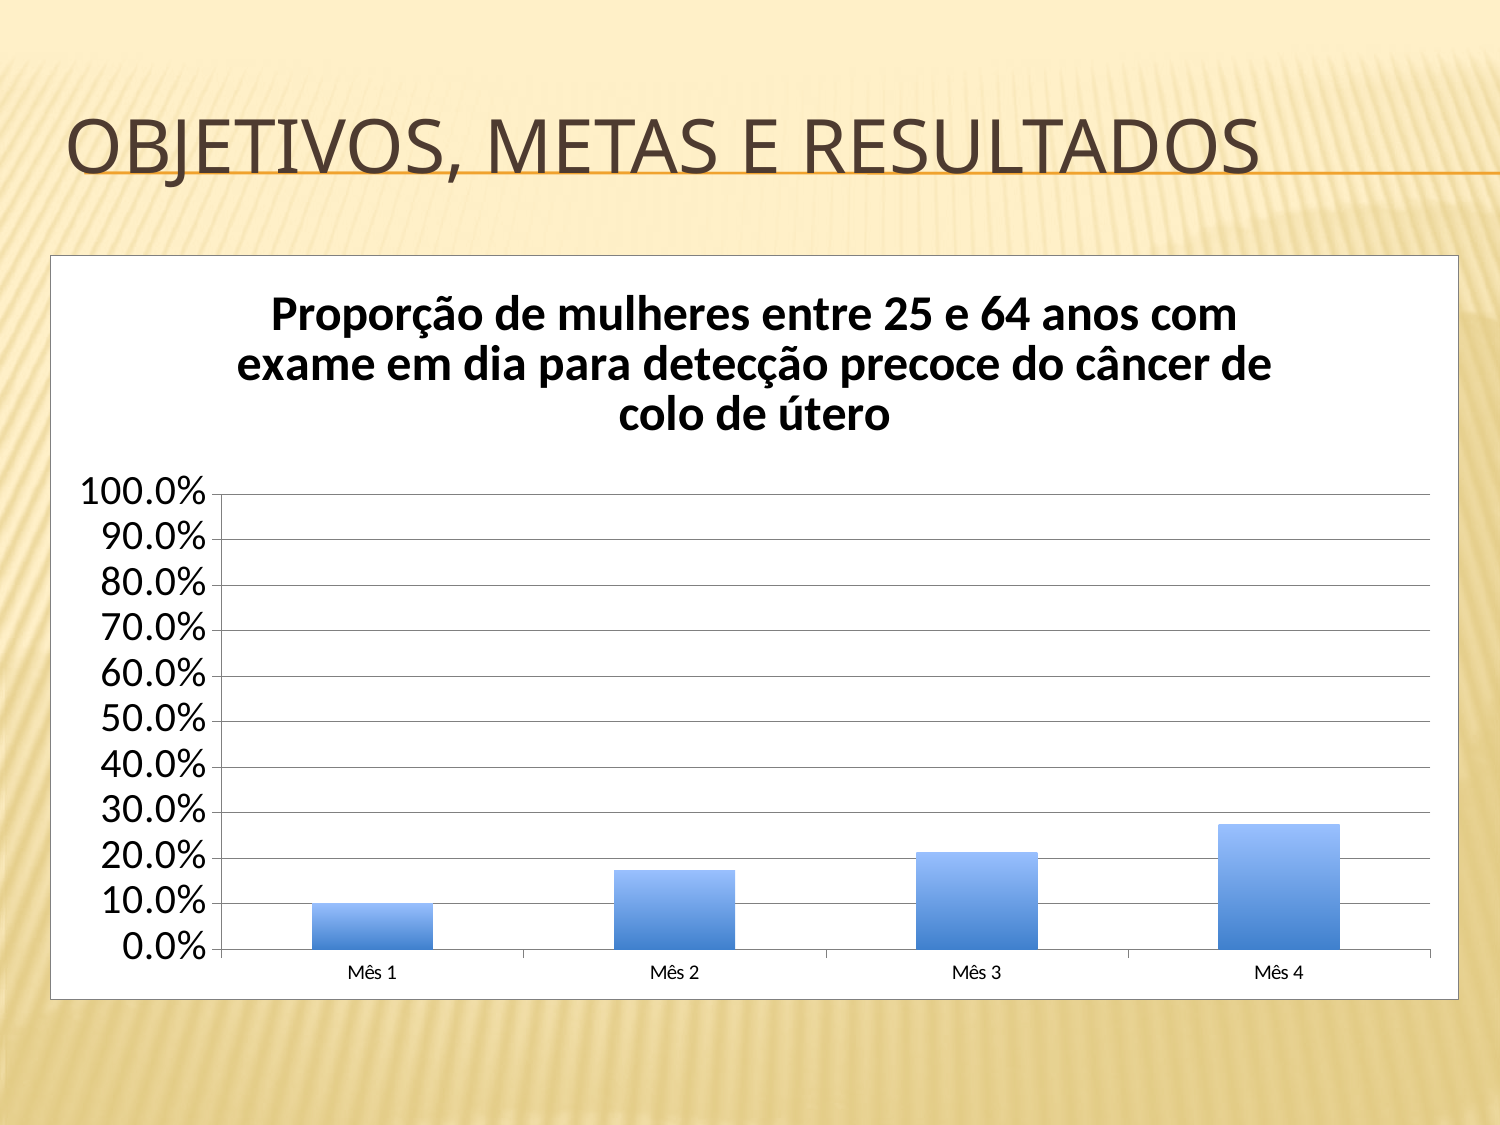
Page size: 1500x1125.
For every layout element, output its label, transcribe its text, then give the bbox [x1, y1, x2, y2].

chart [49, 254, 1460, 1000]
title Objetivos, metas e resultados [50, 75, 1475, 213]
